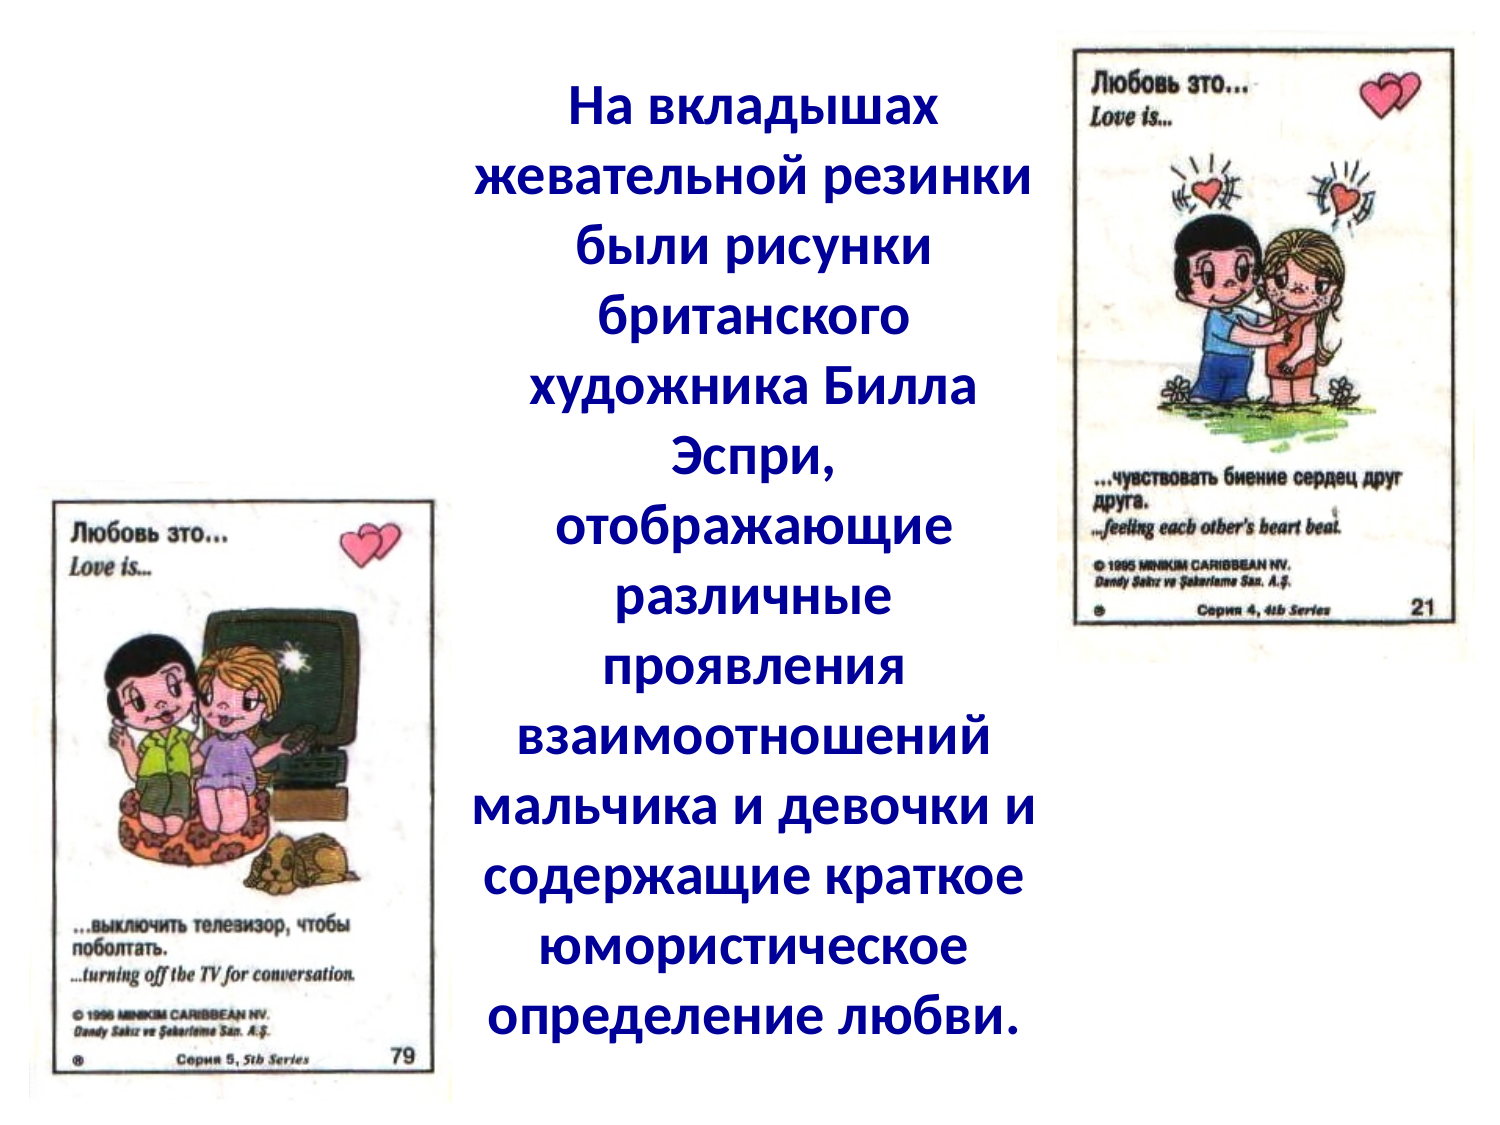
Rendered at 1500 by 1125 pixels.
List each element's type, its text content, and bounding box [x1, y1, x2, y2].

picture [29, 479, 452, 1104]
text_box На вкладышах жевательной резинки были рисунки британского художника Билла Эспри, отображающие различные проявления взаимоотношений мальчика и девочки и содержащие краткое юмористическое определение любви. [451, 58, 1057, 1054]
picture [1056, 30, 1475, 663]
